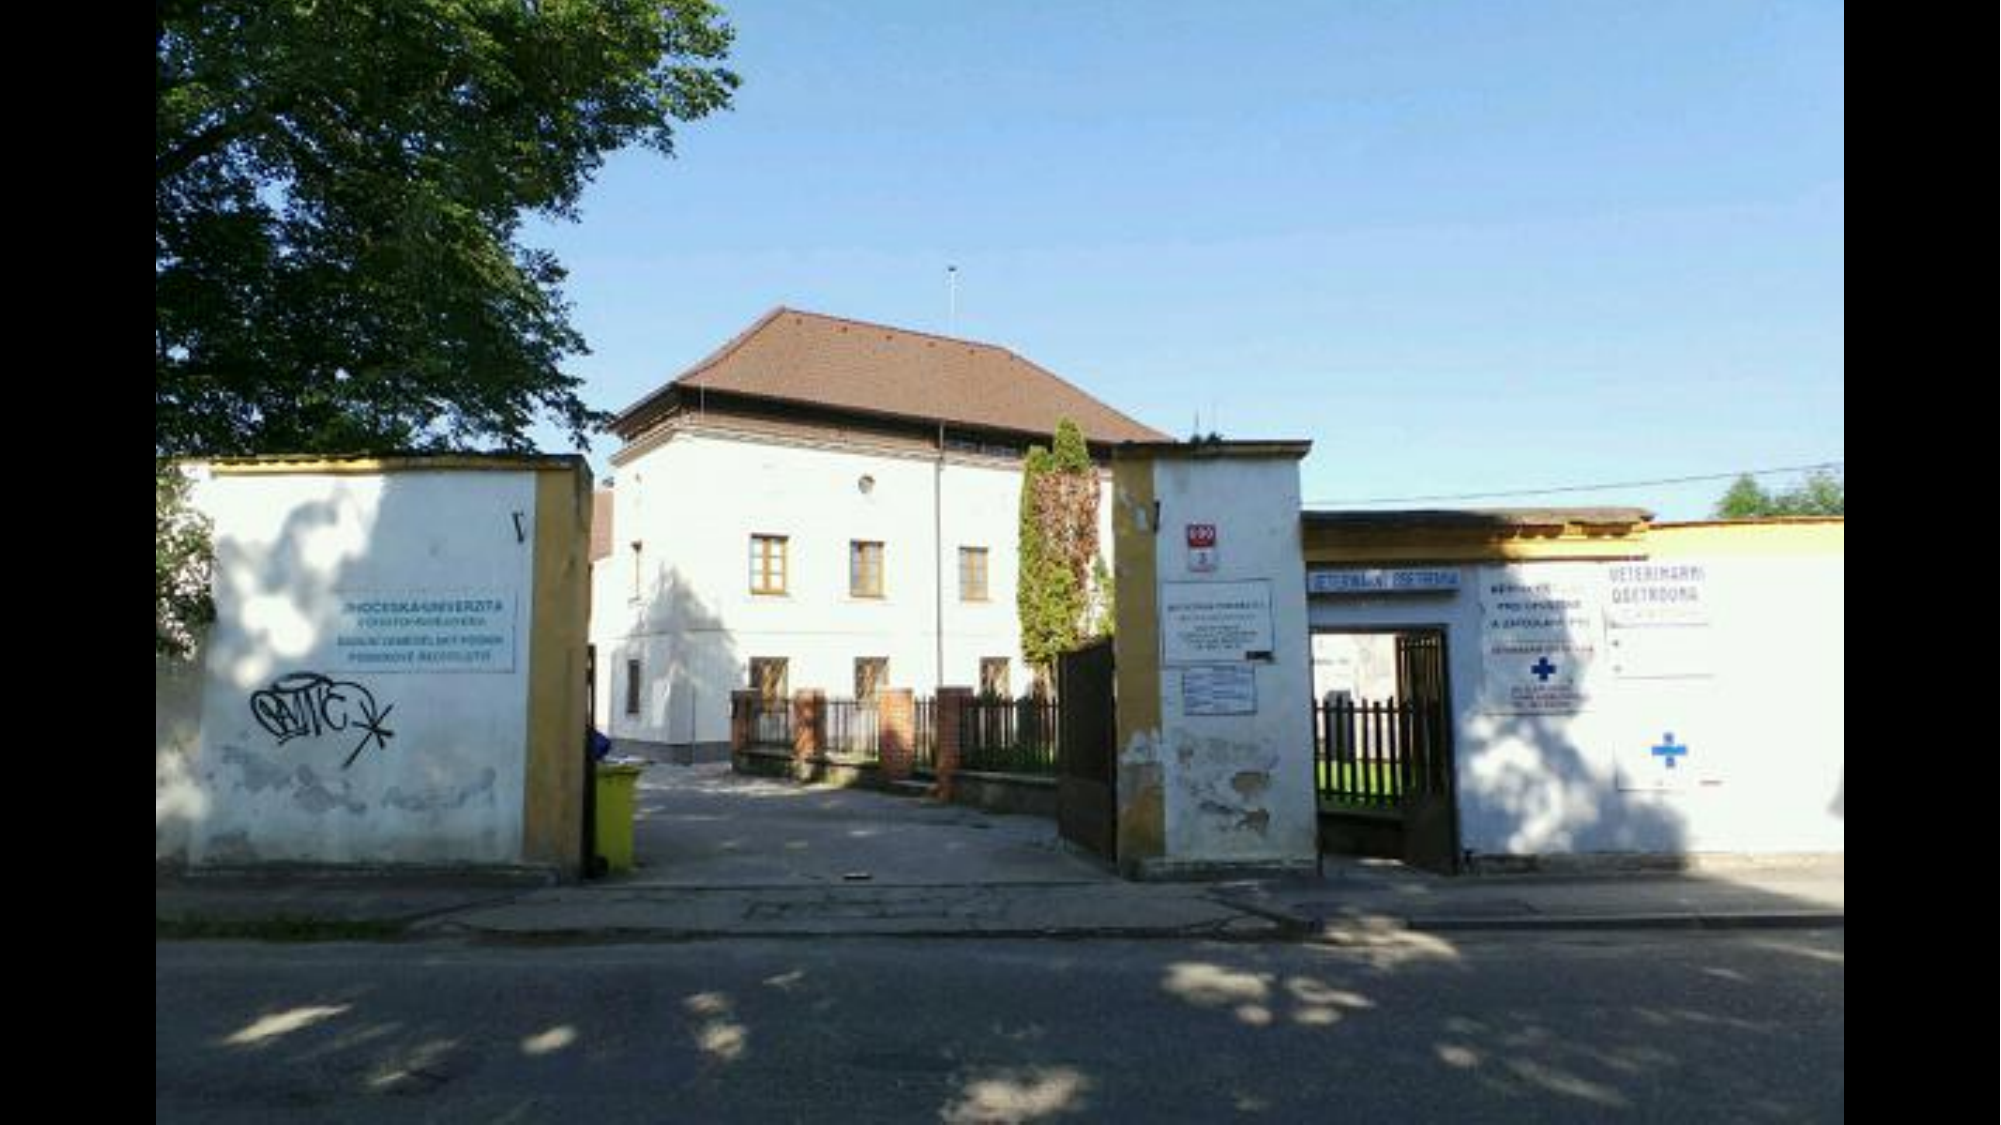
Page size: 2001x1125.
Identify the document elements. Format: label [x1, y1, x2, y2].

picture [156, 0, 1844, 1125]
